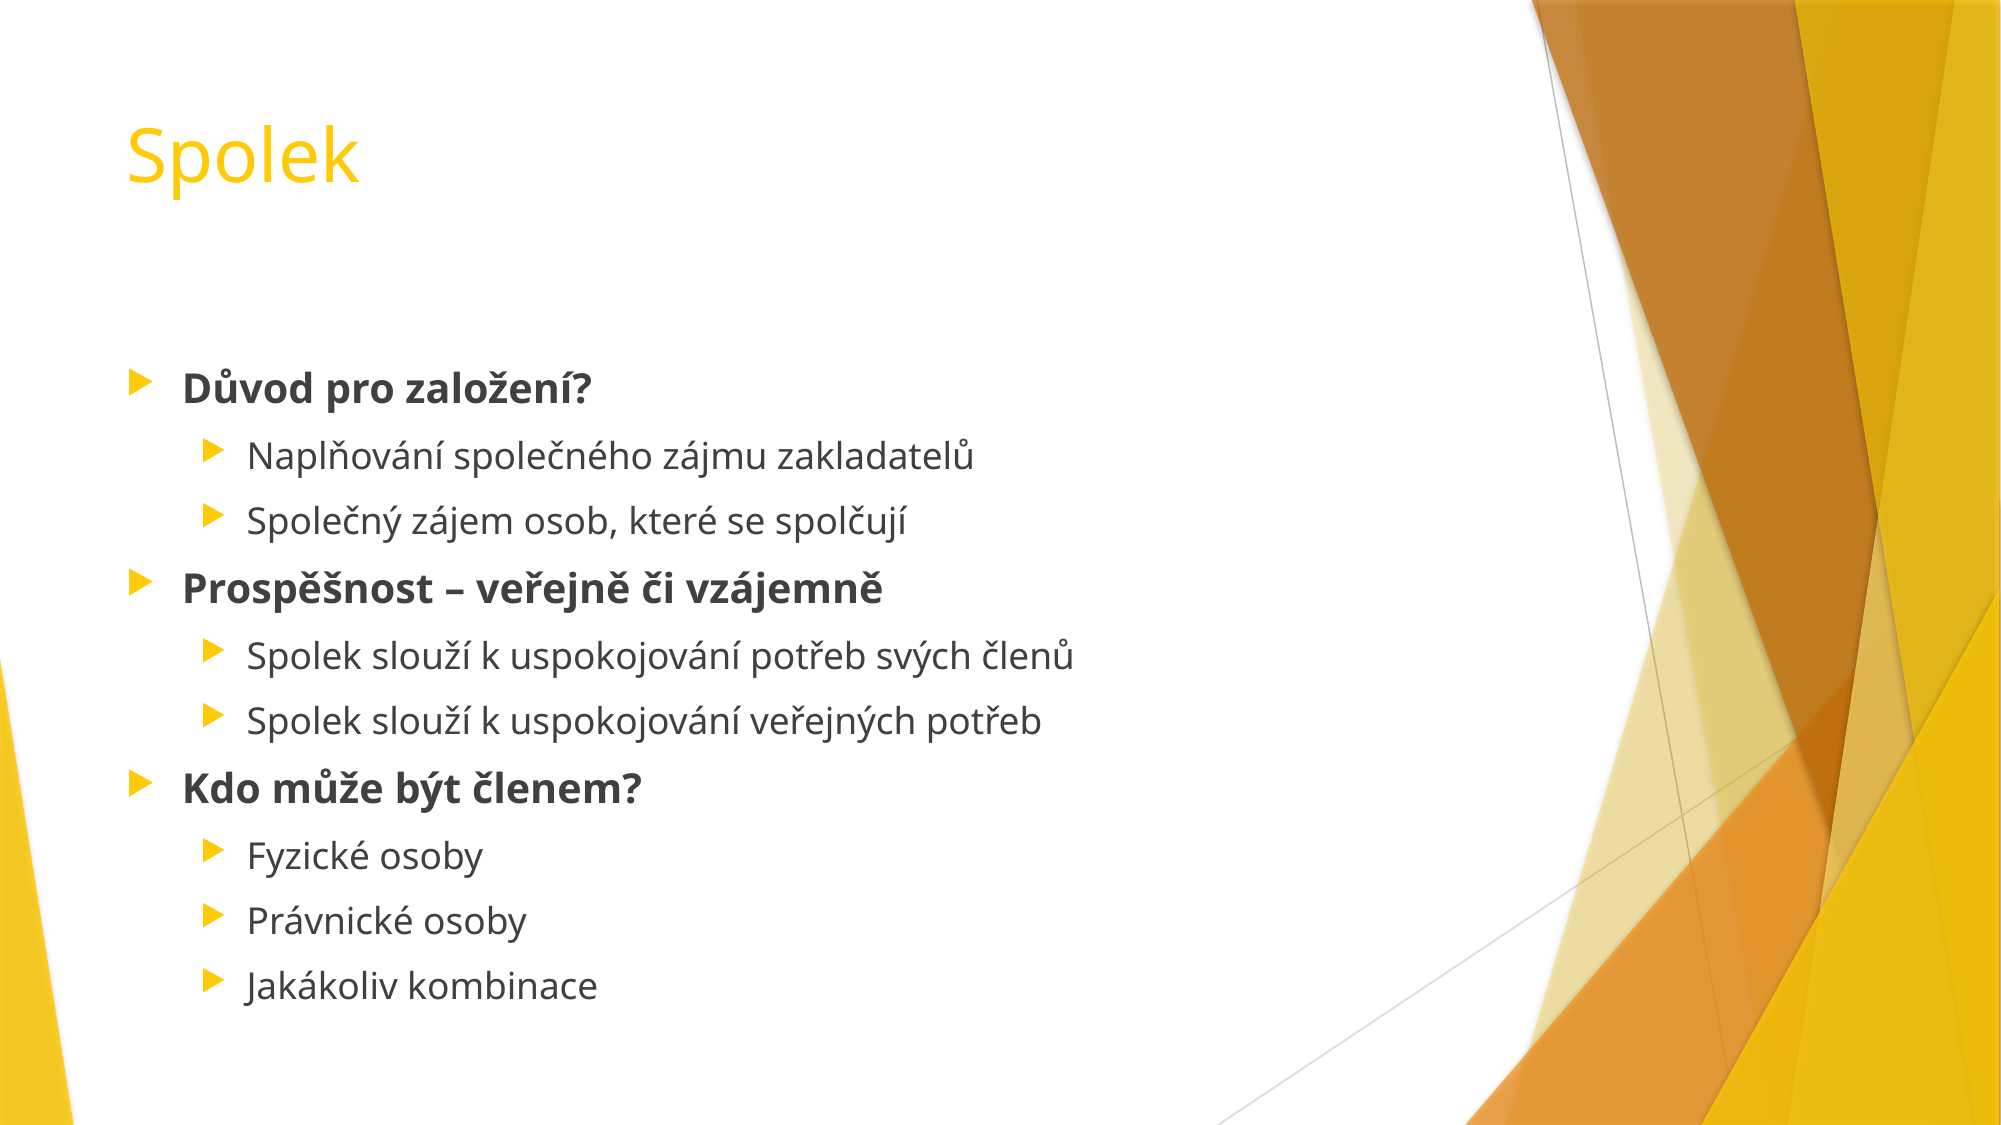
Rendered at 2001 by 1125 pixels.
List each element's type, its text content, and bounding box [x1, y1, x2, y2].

list Důvod pro založení? Naplňování společného zájmu zakladatelů Společný zájem osob, které se spolčují Prospěšnost – veřejně či vzájemně Spolek slouží k uspokojování potřeb svých členů Spolek slouží k uspokojování veřejných potřeb Kdo může být členem? Fyzické osoby Právnické osoby Jakákoliv kombinace [111, 354, 1522, 1019]
title Spolek [111, 99, 1522, 317]
